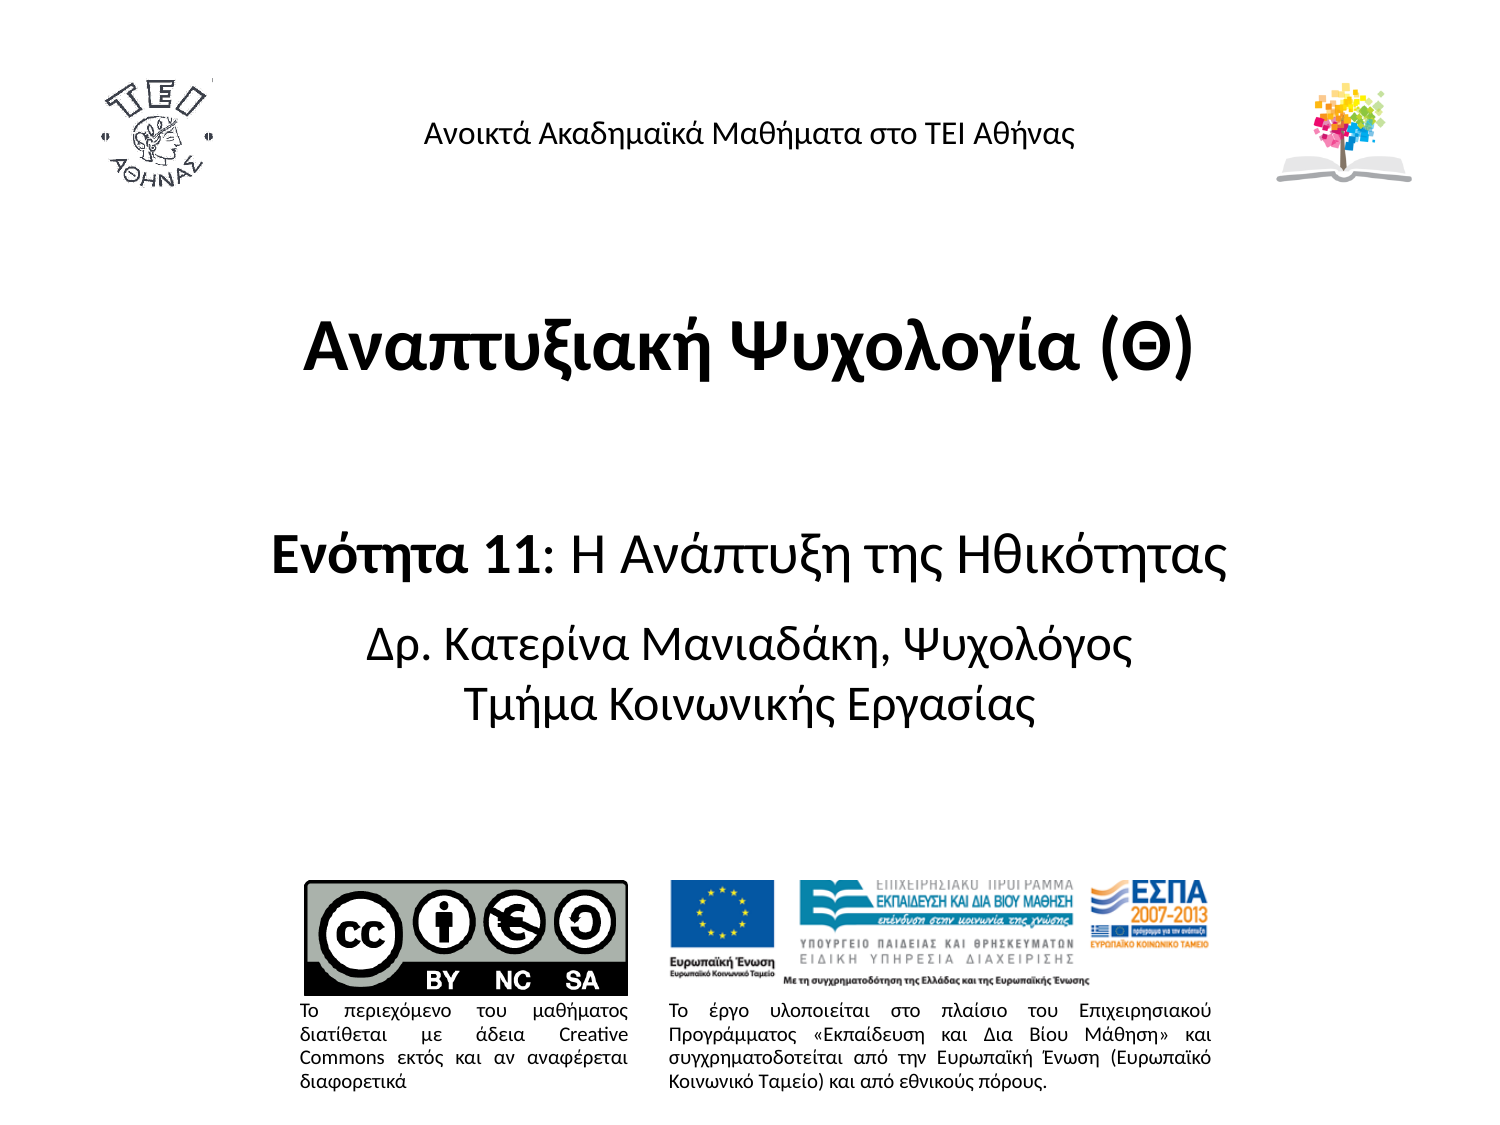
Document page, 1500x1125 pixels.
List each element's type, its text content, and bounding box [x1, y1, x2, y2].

title Αναπτυξιακή Ψυχολογία (Θ) [112, 219, 1388, 461]
text_box Ανοικτά Ακαδημαϊκά Μαθήματα στο ΤΕΙ Αθήνας [217, 103, 1268, 159]
table_header Το έργο υλοποιείται στο πλαίσιο του Επιχειρησιακού Προγράμματος «Εκπαίδευση και Δια Βίου Μάθηση» και συγχρηματοδοτείται από την Ευρωπαϊκή Ένωση (Ευρωπαϊκό Κοινωνικό Ταμείο) και από εθνικούς πόρους. [640, 999, 1223, 1125]
table_header Το περιεχόμενο του μαθήματος διατίθεται με άδεια Creative Commons εκτός και αν αναφέρεται διαφορετικά [289, 999, 640, 1125]
picture [1273, 77, 1414, 185]
picture [100, 77, 213, 193]
picture [663, 880, 1214, 996]
picture [303, 880, 628, 996]
subtitle Ενότητα 11: Η Ανάπτυξη της Ηθικότητας Δρ. Κατερίνα Μανιαδάκη, Ψυχολόγος Τμήμα Κοινωνικής Εργασίας [224, 507, 1275, 796]
